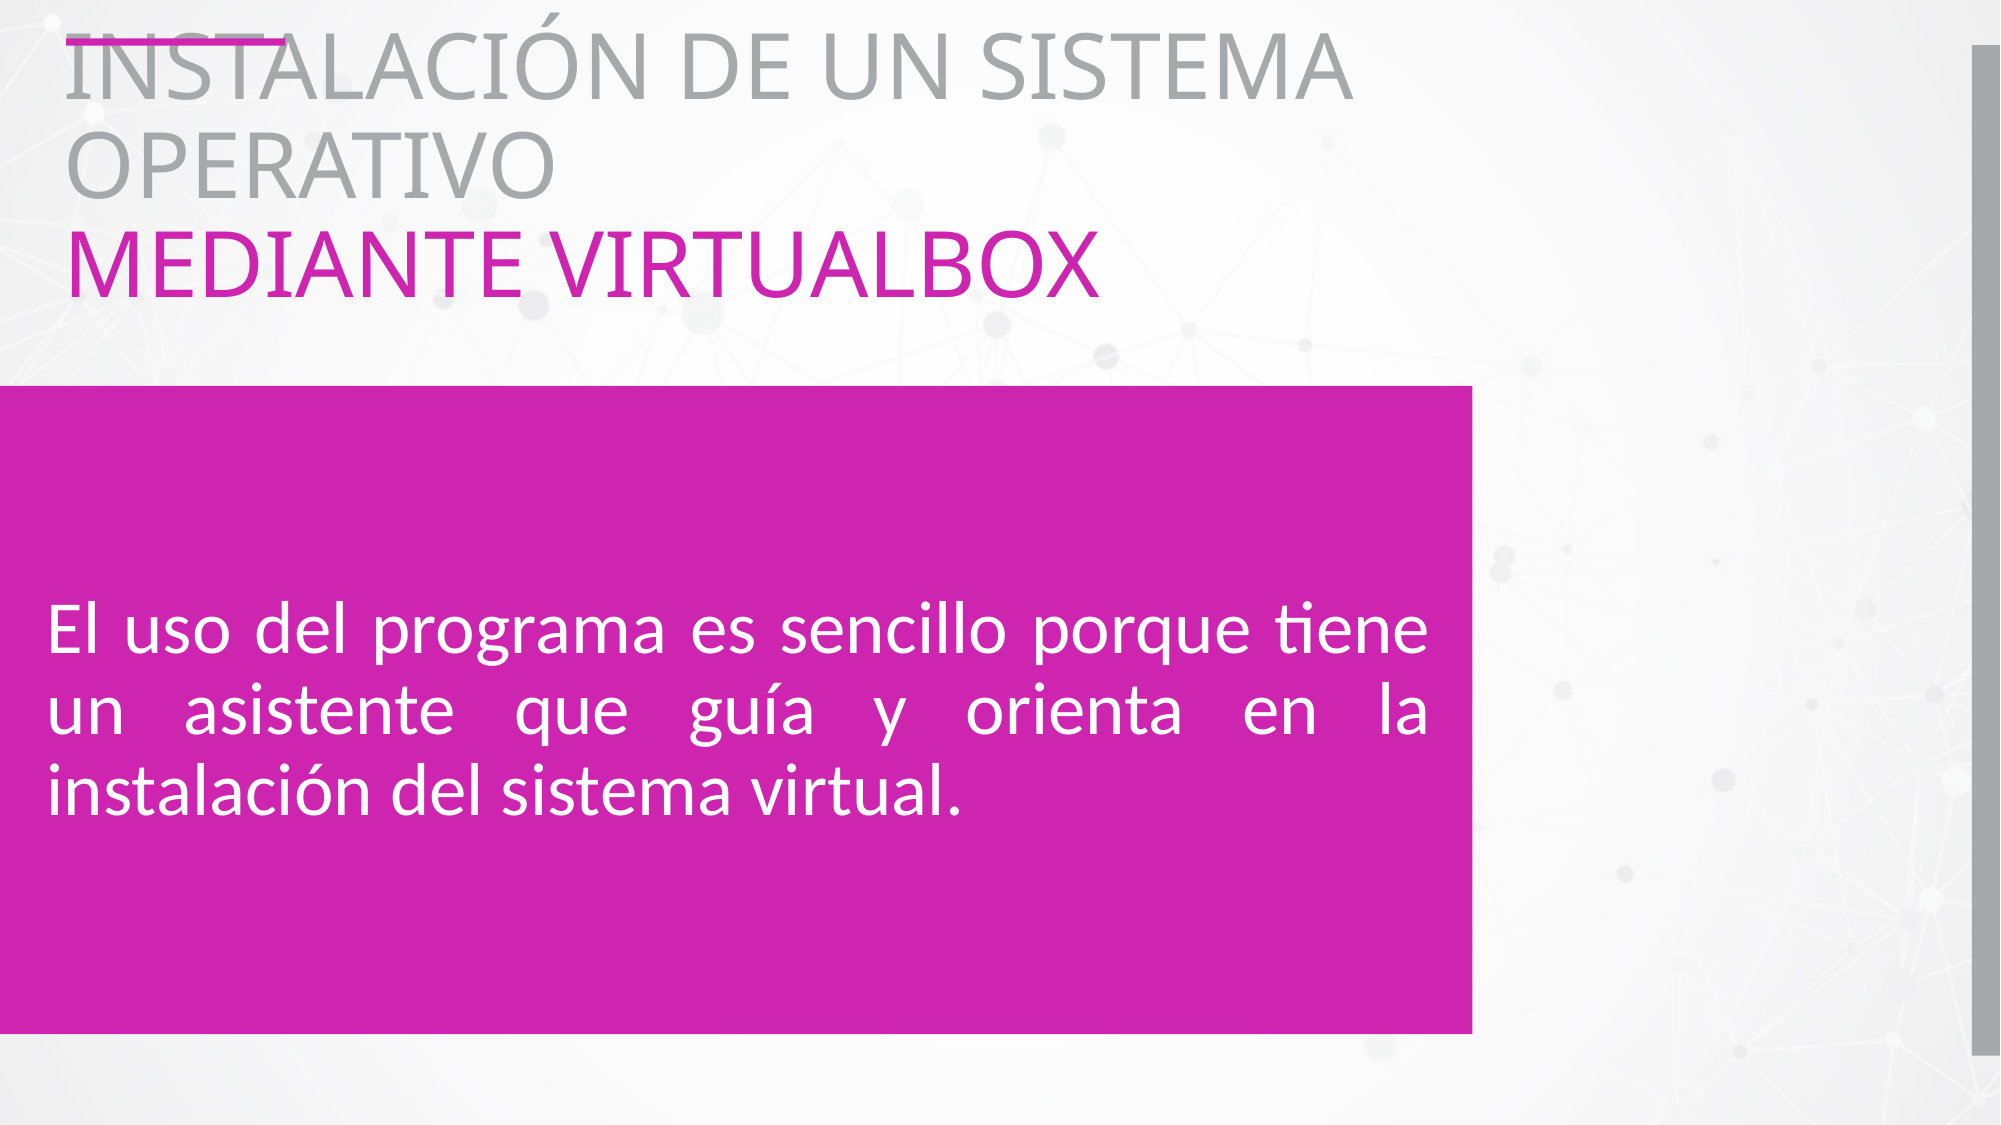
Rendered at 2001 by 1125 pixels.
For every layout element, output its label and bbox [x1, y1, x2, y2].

text_box [0, 385, 1473, 1035]
picture [0, 0, 2000, 1125]
